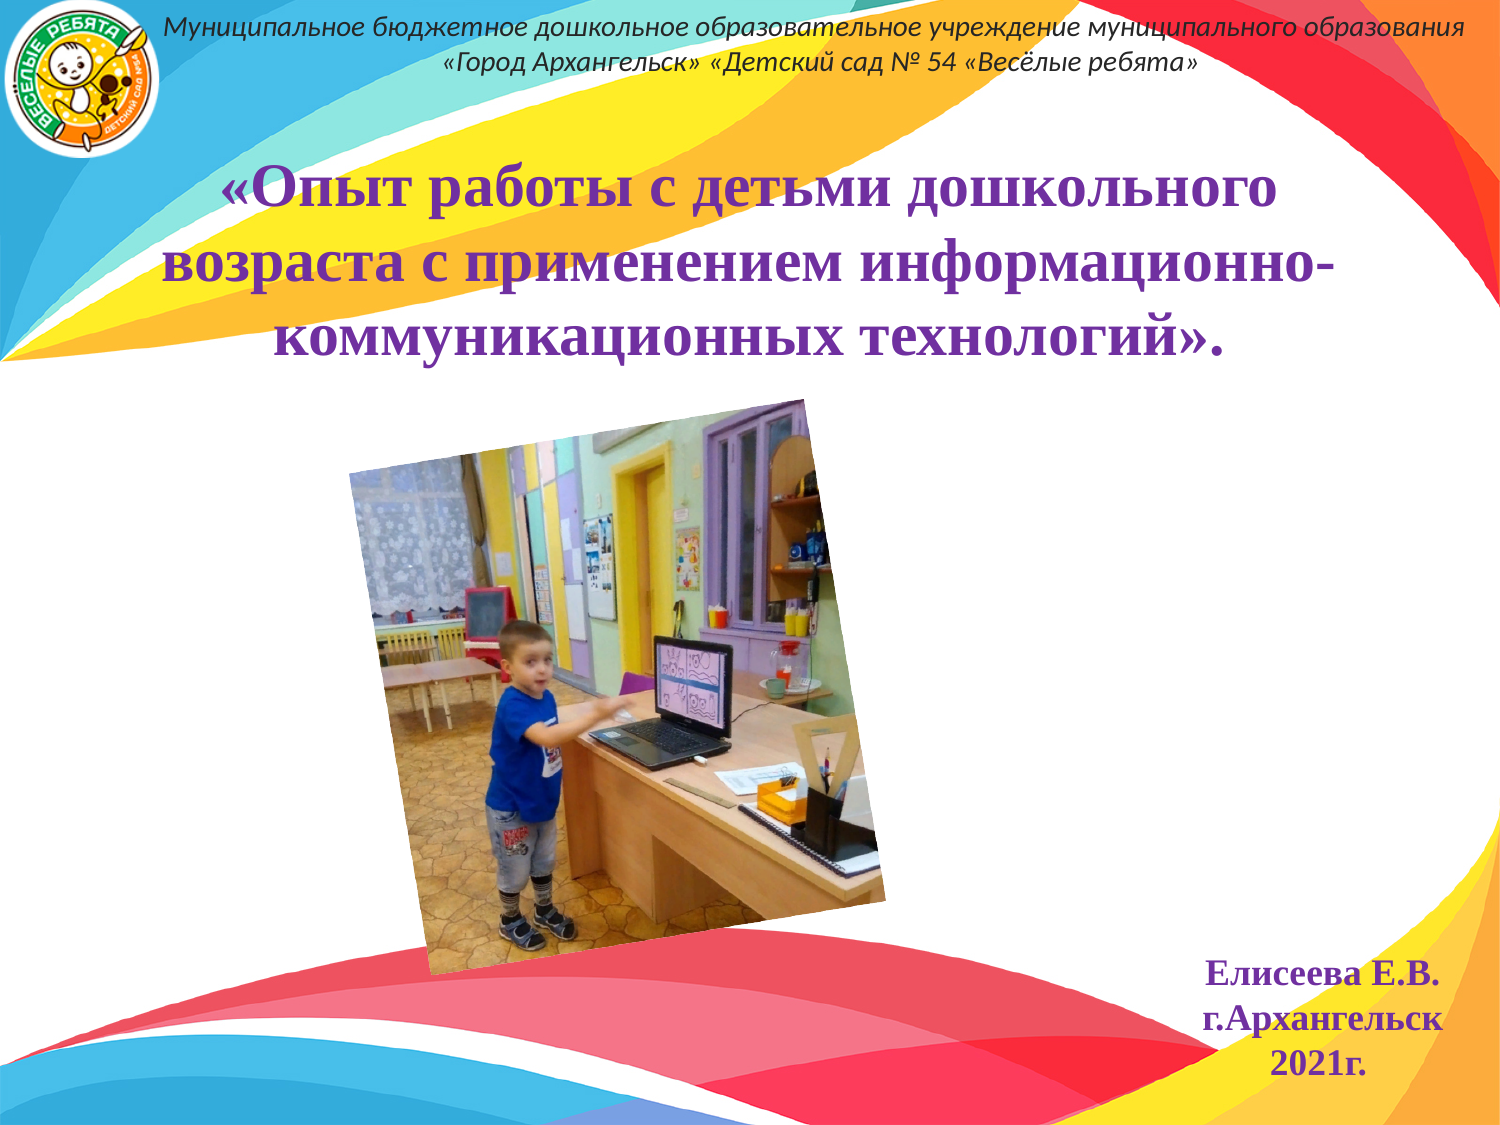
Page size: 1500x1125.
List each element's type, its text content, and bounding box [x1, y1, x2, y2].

text_box Елисеева Е.В. г.Архангельск 2021г. [1175, 940, 1471, 1091]
picture [0, 0, 1500, 1125]
title «Опыт работы с детьми дошкольного возраста с применением информационно-коммуникационных технологий». [112, 137, 1388, 379]
